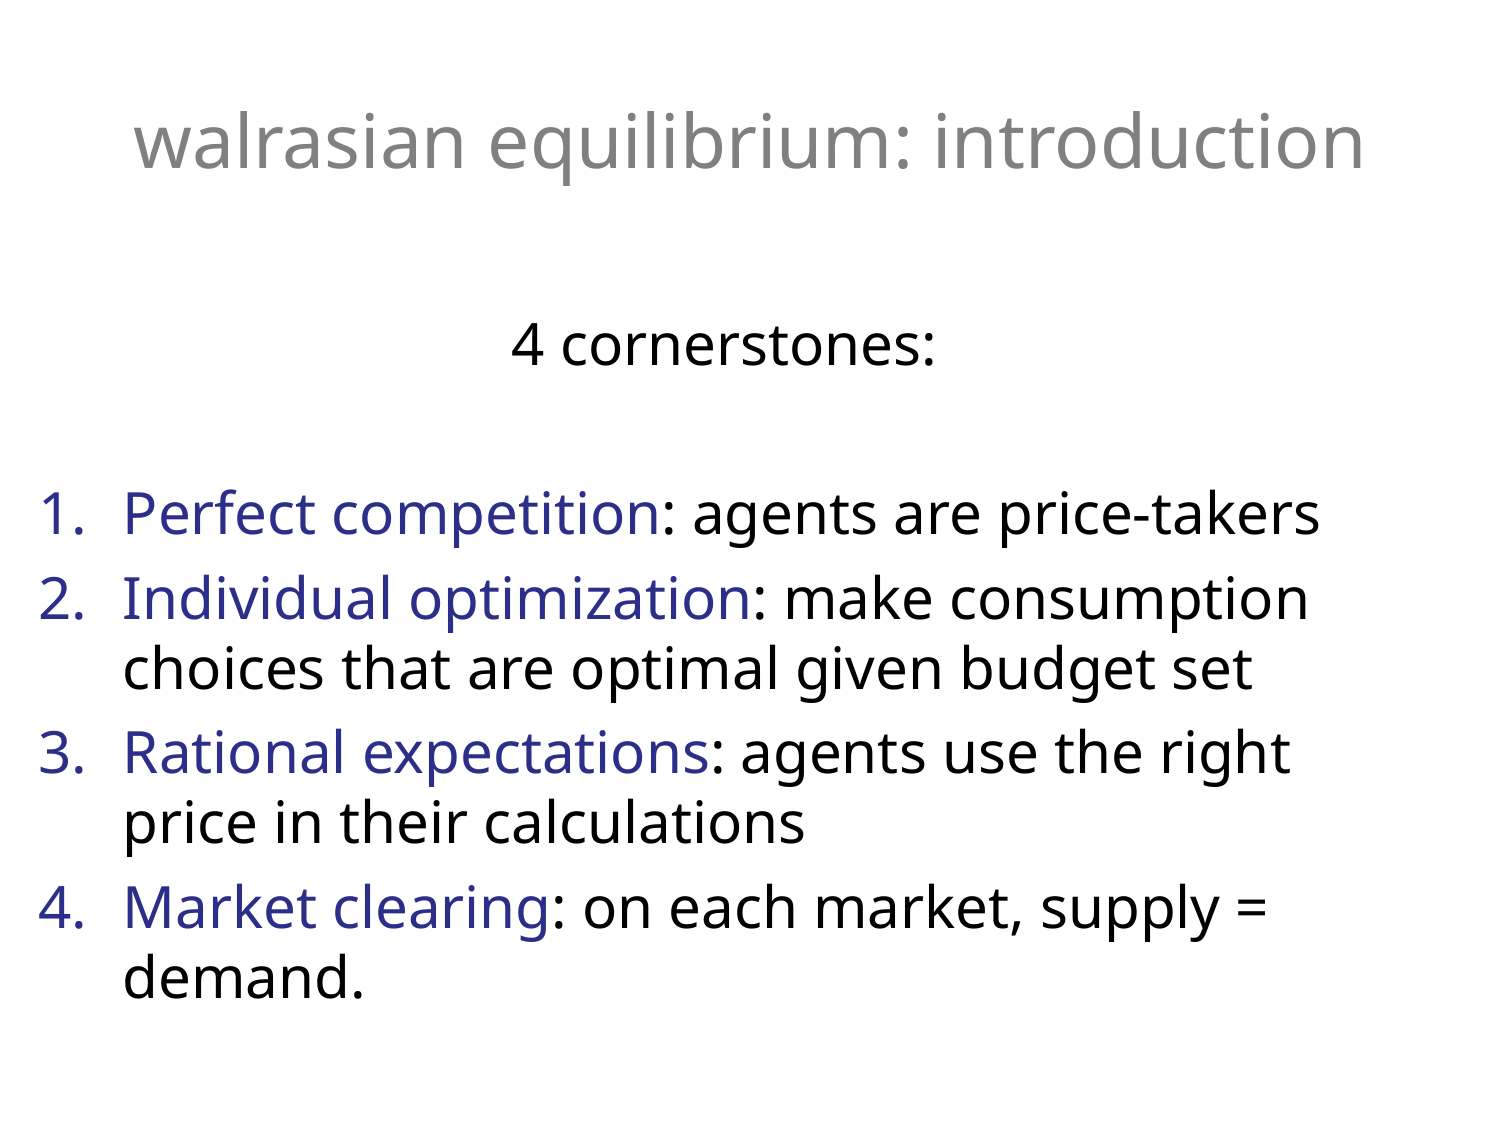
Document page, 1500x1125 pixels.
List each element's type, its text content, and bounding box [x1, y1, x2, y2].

text_box 4 cornerstones: Perfect competition: agents are price-takers Individual optimization: make consumption choices that are optimal given budget set Rational expectations: agents use the right price in their calculations Market clearing: on each market, supply = demand. [23, 299, 1425, 1018]
text_box walrasian equilibrium: introduction [74, 45, 1425, 233]
